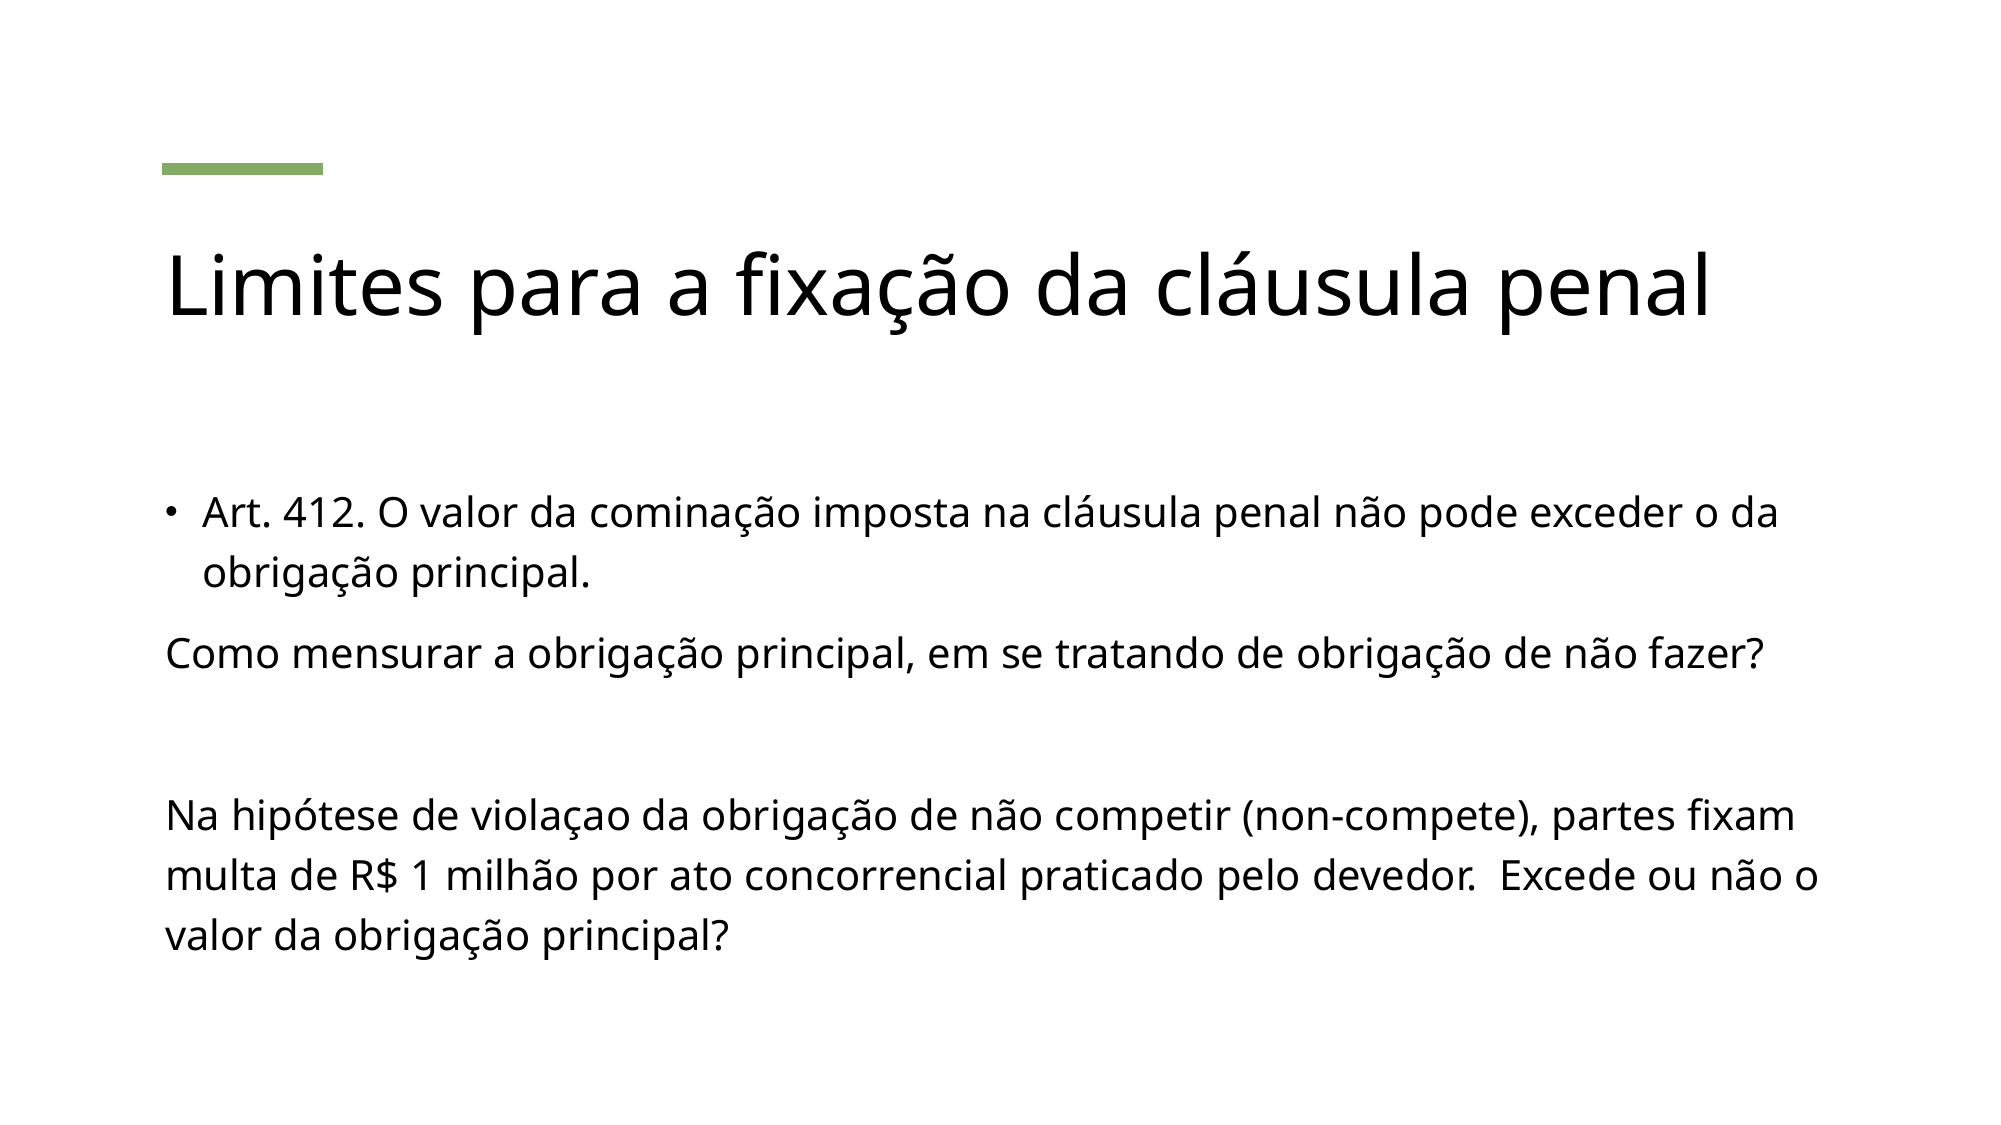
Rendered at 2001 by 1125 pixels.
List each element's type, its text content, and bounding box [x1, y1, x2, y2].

list Art. 412. O valor da cominação imposta na cláusula penal não pode exceder o da obrigação principal. Como mensurar a obrigação principal, em se tratando de obrigação de não fazer? Na hipótese de violaçao da obrigação de não competir (non-compete), partes fixam multa de R$ 1 milhão por ato concorrencial praticado pelo devedor. Excede ou não o valor da obrigação principal? [150, 468, 1850, 975]
title Limites para a fixação da cláusula penal [150, 224, 1850, 441]
